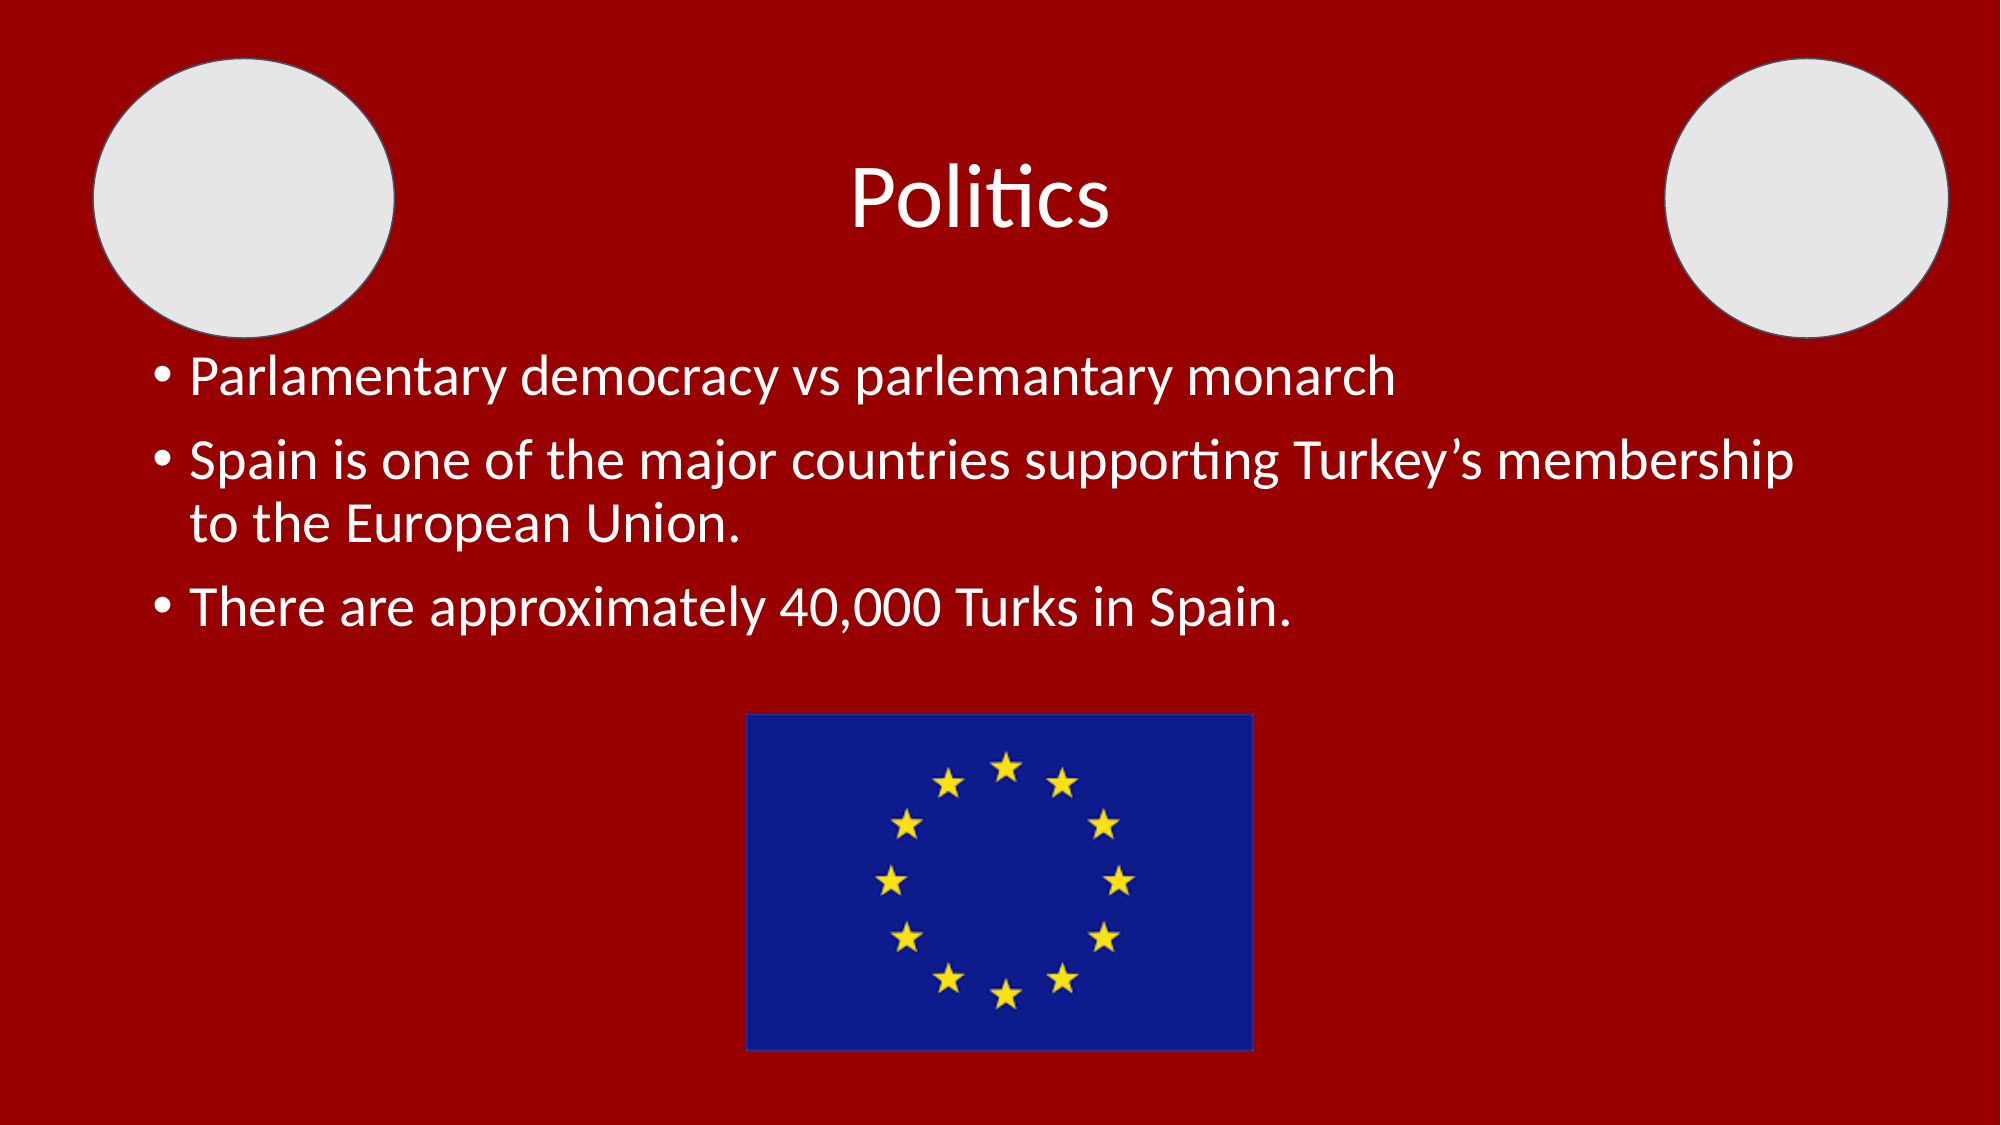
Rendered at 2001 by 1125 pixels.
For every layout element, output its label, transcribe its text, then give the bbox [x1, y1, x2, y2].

text_box [93, 58, 395, 339]
title Politics [610, 89, 1390, 308]
list Parlamentary democracy vs parlemantary monarch Spain is one of the major countries supporting Turkey’s membership to the European Union. There are approximately 40,000 Turks in Spain. [137, 338, 1863, 1052]
picture [746, 714, 1254, 1053]
text_box [1664, 58, 1949, 339]
